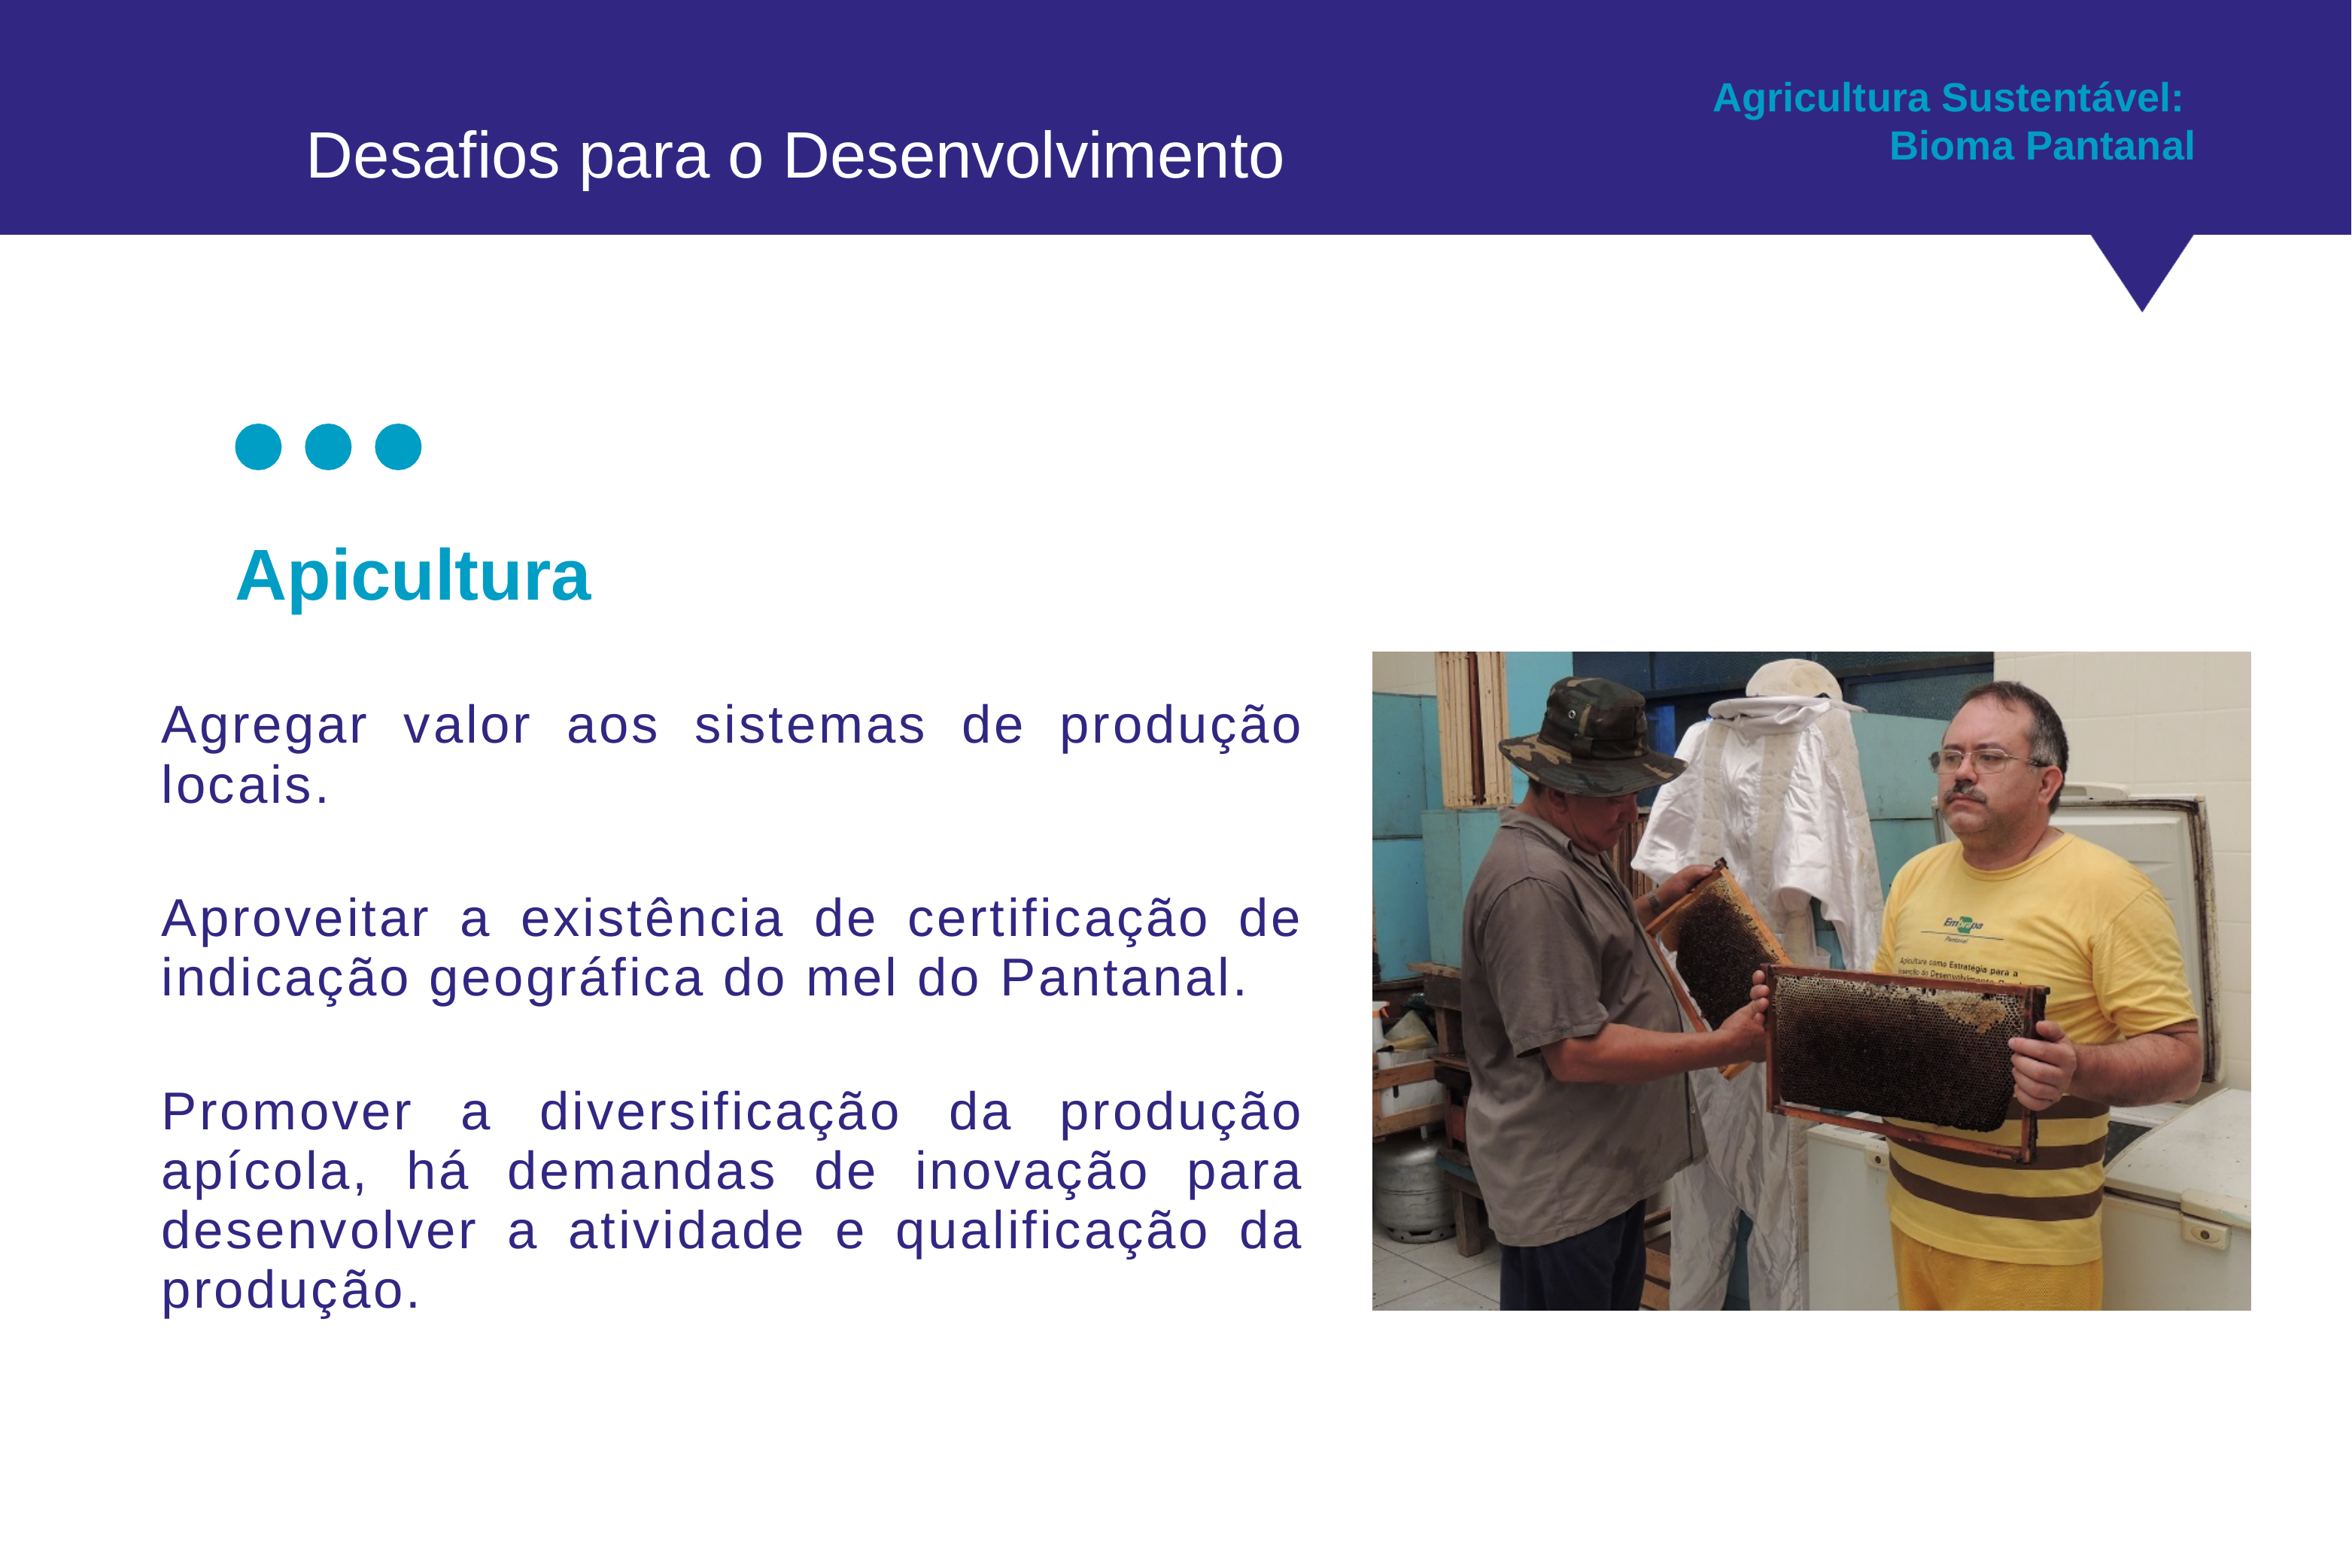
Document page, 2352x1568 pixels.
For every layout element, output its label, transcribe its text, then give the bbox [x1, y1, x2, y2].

picture [1372, 652, 2251, 1311]
text_box [375, 423, 422, 470]
text_box [235, 423, 282, 470]
picture [0, 0, 2351, 312]
title Apicultura [233, 525, 1267, 687]
text_box Agregar valor aos sistemas de produção locais. Aproveitar a existência de certificação de indicação geográfica do mel do Pantanal. Promover a diversificação da produção apícola, há demandas de inovação para desenvolver a atividade e qualificação da produção. [160, 687, 1308, 1386]
text_box [305, 423, 352, 470]
